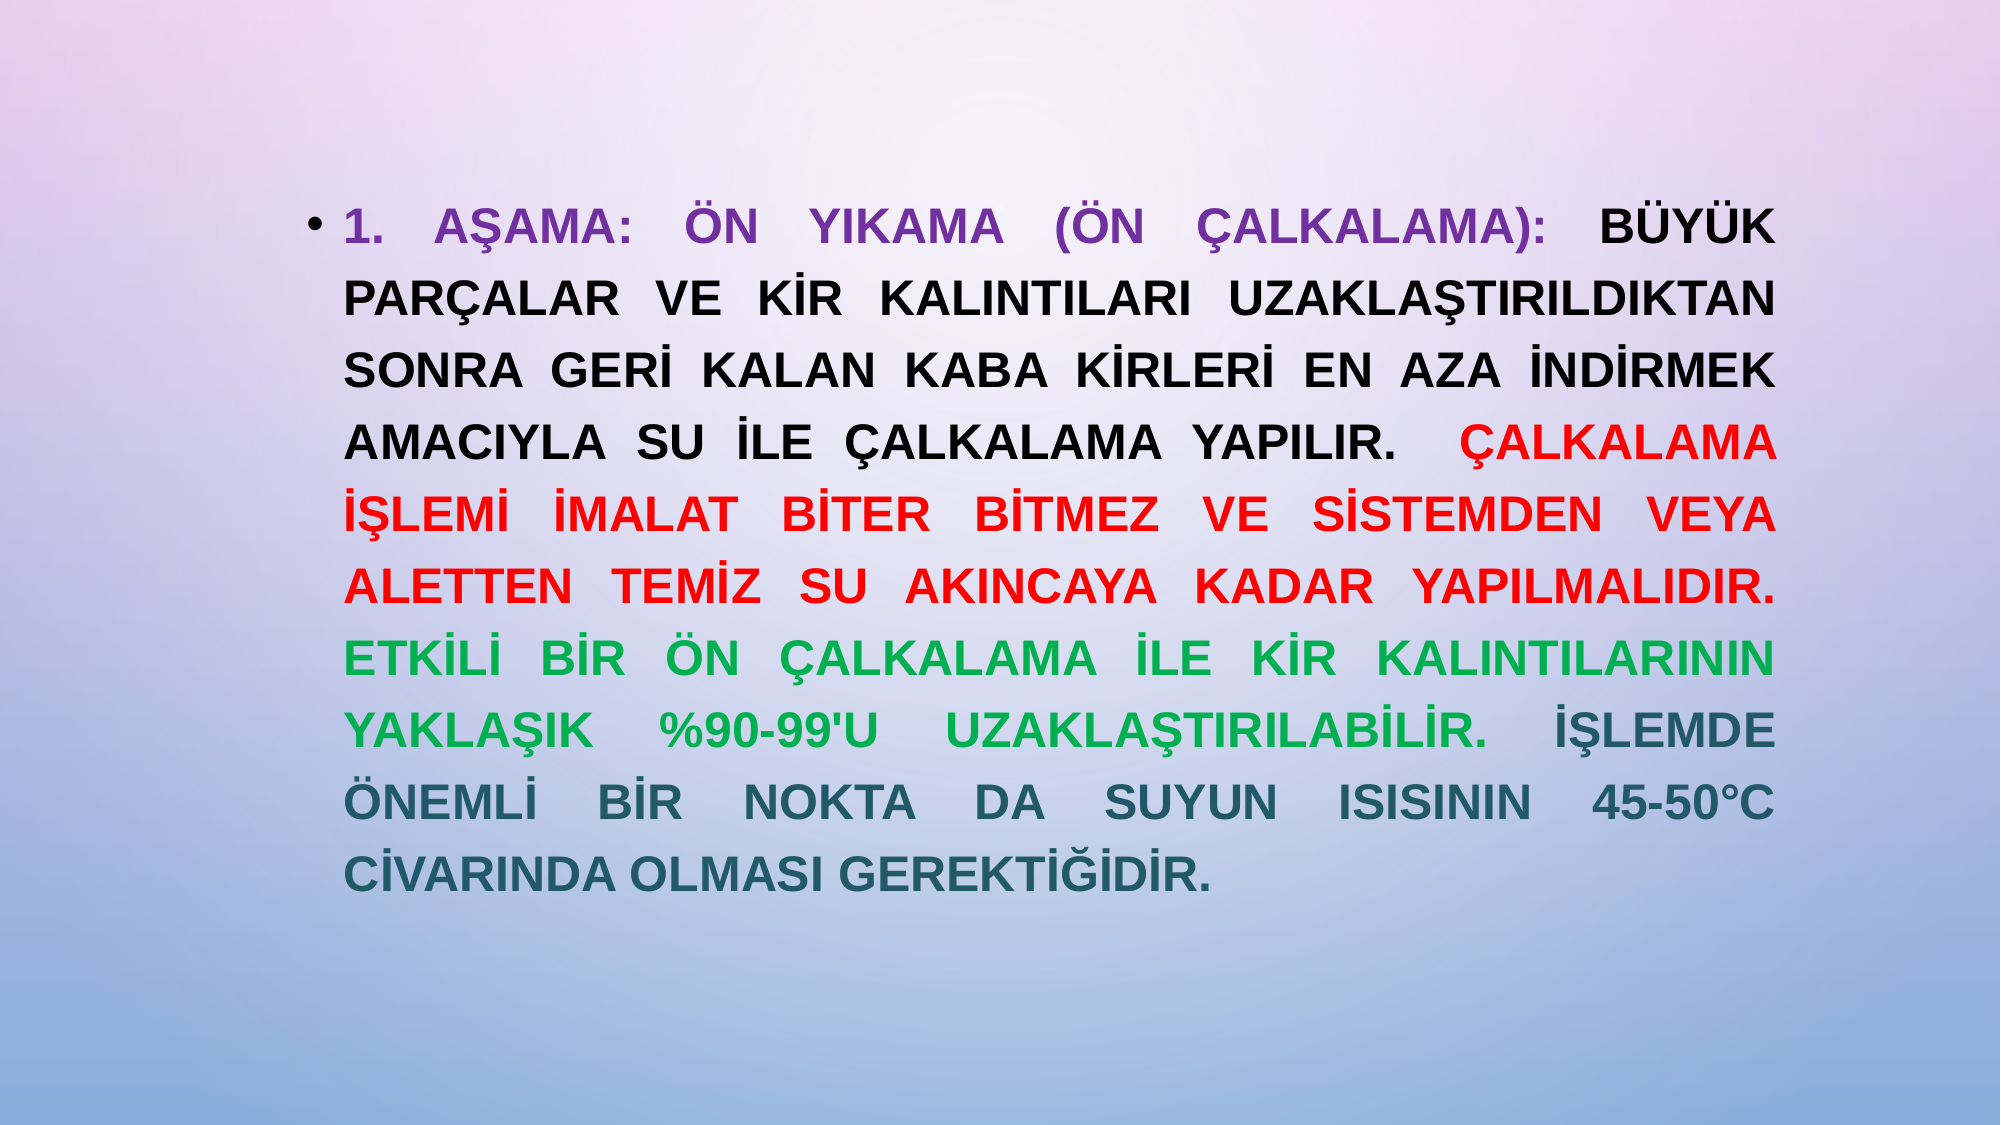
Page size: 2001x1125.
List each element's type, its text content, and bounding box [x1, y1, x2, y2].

list 1. Aşama: Ön Yıkama (Ön Çalkalama): Büyük parçalar ve kir kalıntıları uzaklaştırıldıktan sonra geri kalan kaba kirleri en aza indirmek amacıyla su ile çalkalama yapılır. Çalkalama işlemi imalat biter bitmez ve sistemden veya aletten temiz su akıncaya kadar yapılmalıdır. Etkili bir ön çalkalama ile kir kalıntılarının yaklaşık %90-99'u uzaklaştırılabilir. İşlemde önemli bir nokta da suyun ısısının 45-50°C civarında olması gerektiğidir. [291, 173, 1792, 1125]
